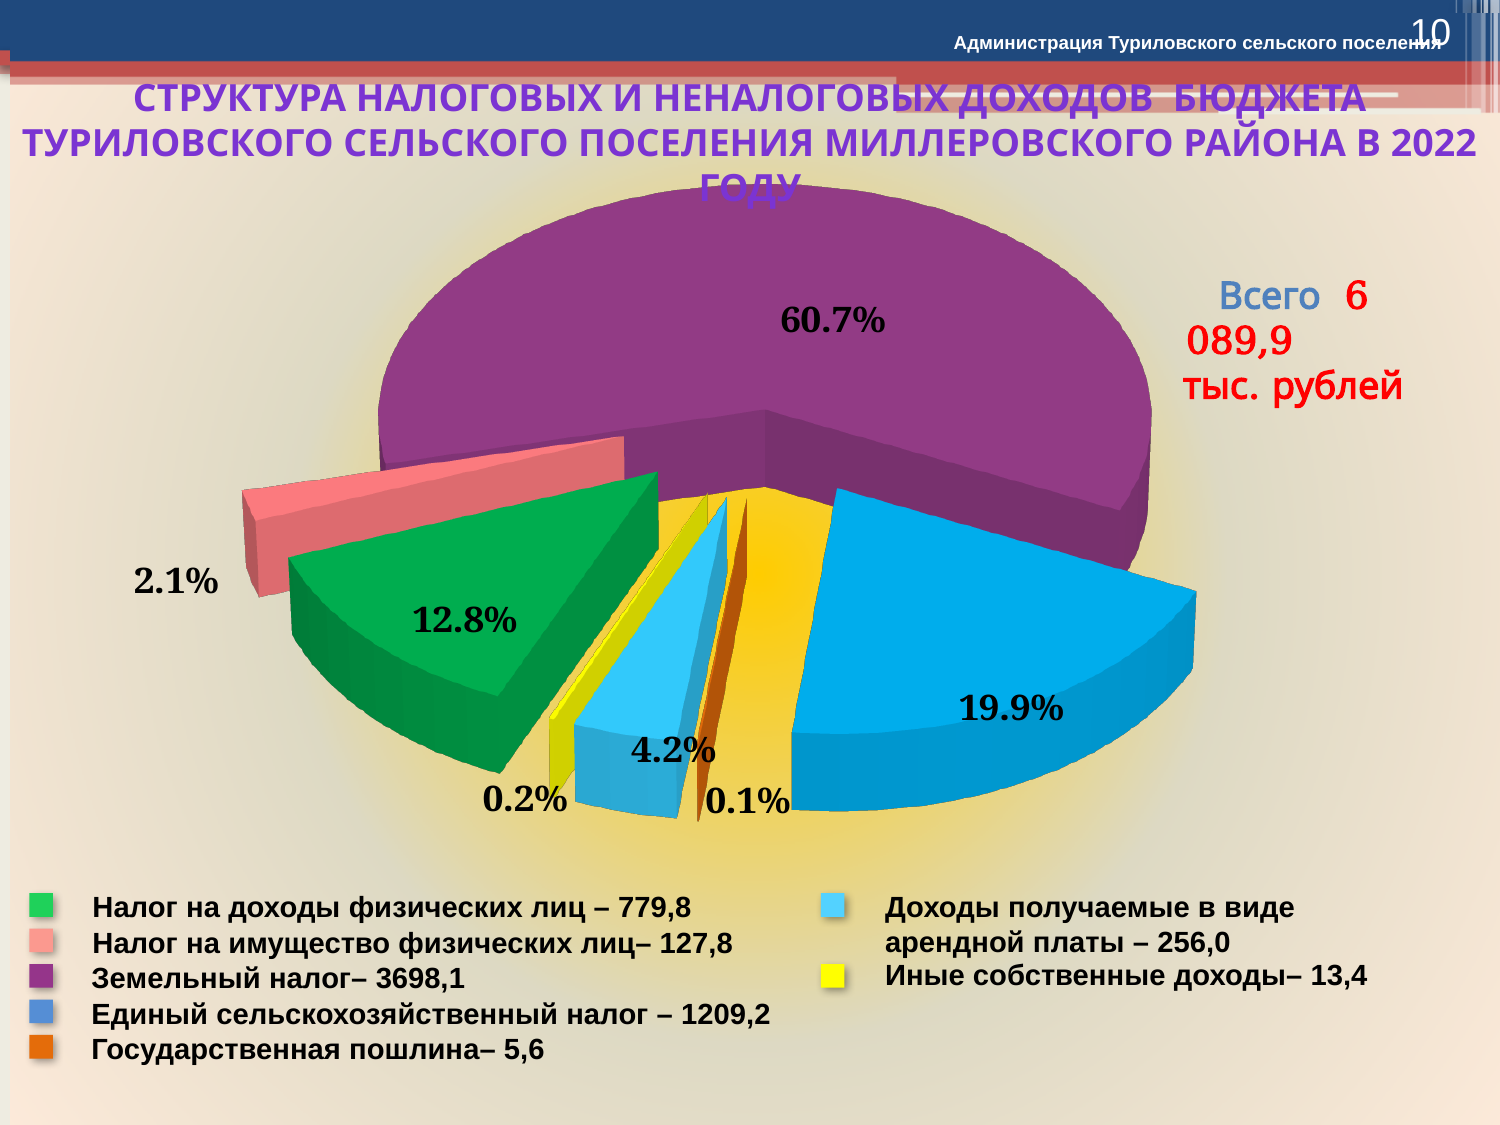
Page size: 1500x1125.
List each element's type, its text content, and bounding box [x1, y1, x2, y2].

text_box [76, 881, 1412, 1074]
slide_number 10 [1341, 0, 1466, 10]
chart [52, 101, 1483, 870]
picture [10, 13, 1500, 1125]
